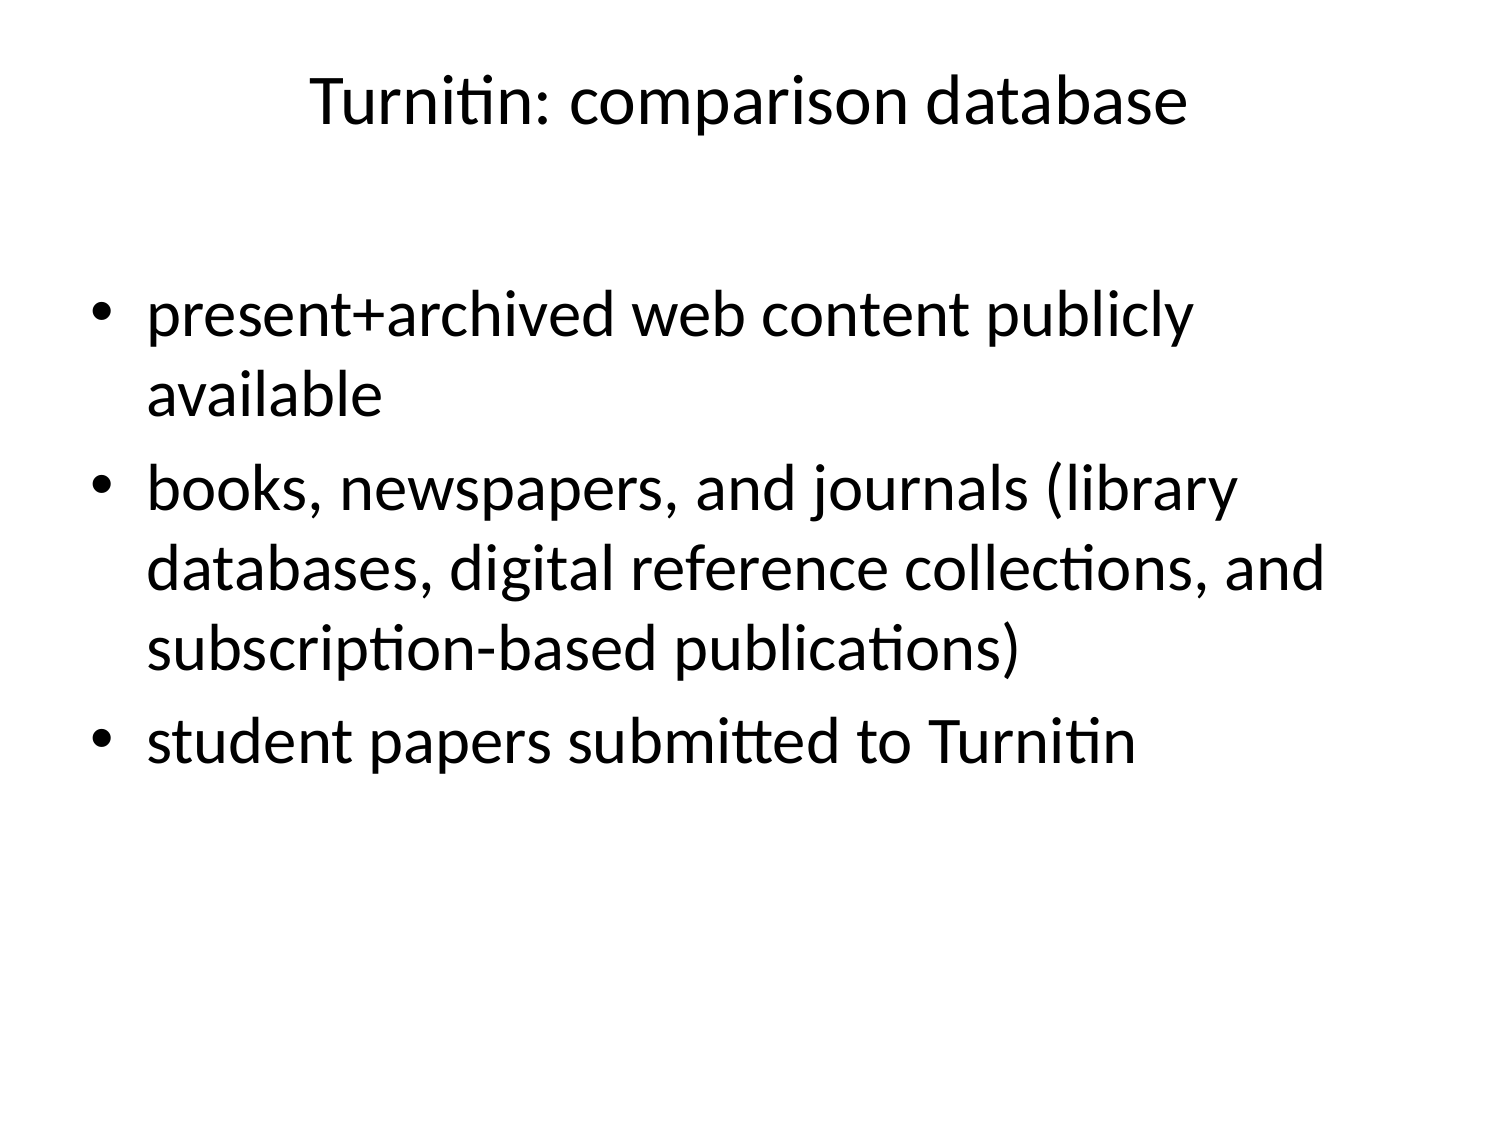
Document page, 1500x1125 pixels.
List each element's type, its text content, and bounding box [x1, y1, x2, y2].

title Turnitin: comparison database [75, 45, 1425, 233]
list present+archived web content publicly available books, newspapers, and journals (library databases, digital reference collections, and subscription-based publications) student papers submitted to Turnitin [75, 262, 1425, 1005]
